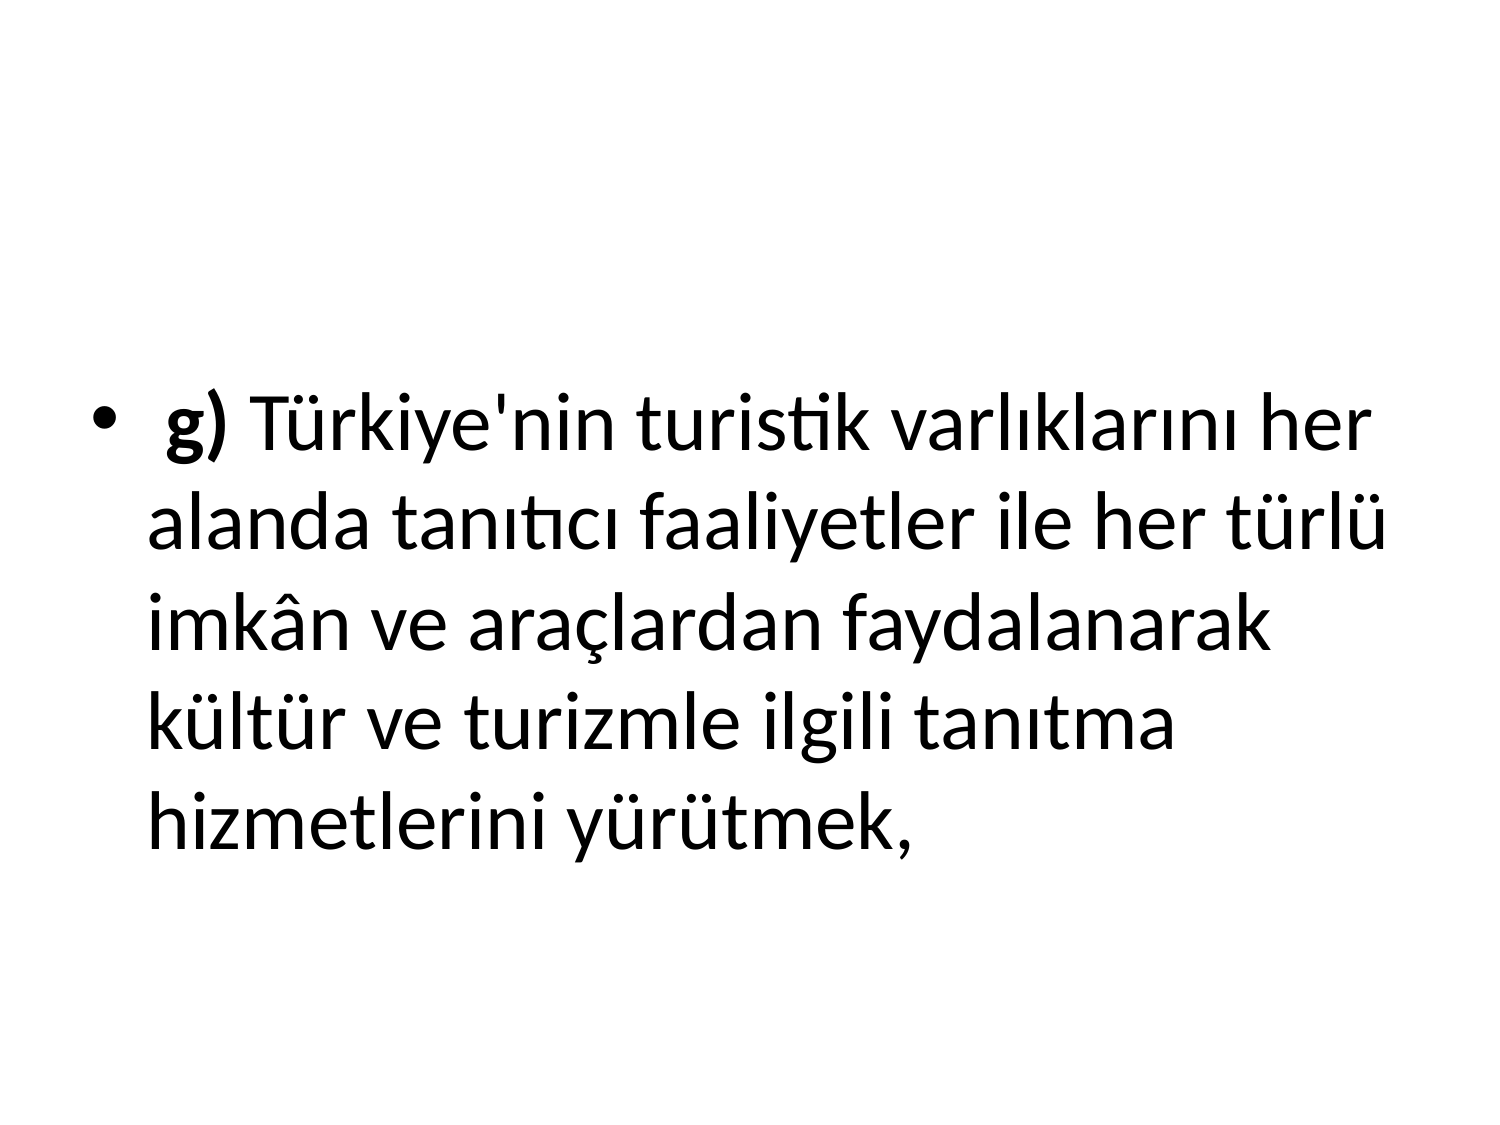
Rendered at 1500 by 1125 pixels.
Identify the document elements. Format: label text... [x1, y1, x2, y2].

list g) Türkiye'nin turistik varlıklarını her alanda tanıtıcı faaliyetler ile her türlü imkân ve araçlardan faydalanarak kültür ve turizmle ilgili tanıtma hizmetlerini yürütmek, [75, 262, 1425, 1005]
